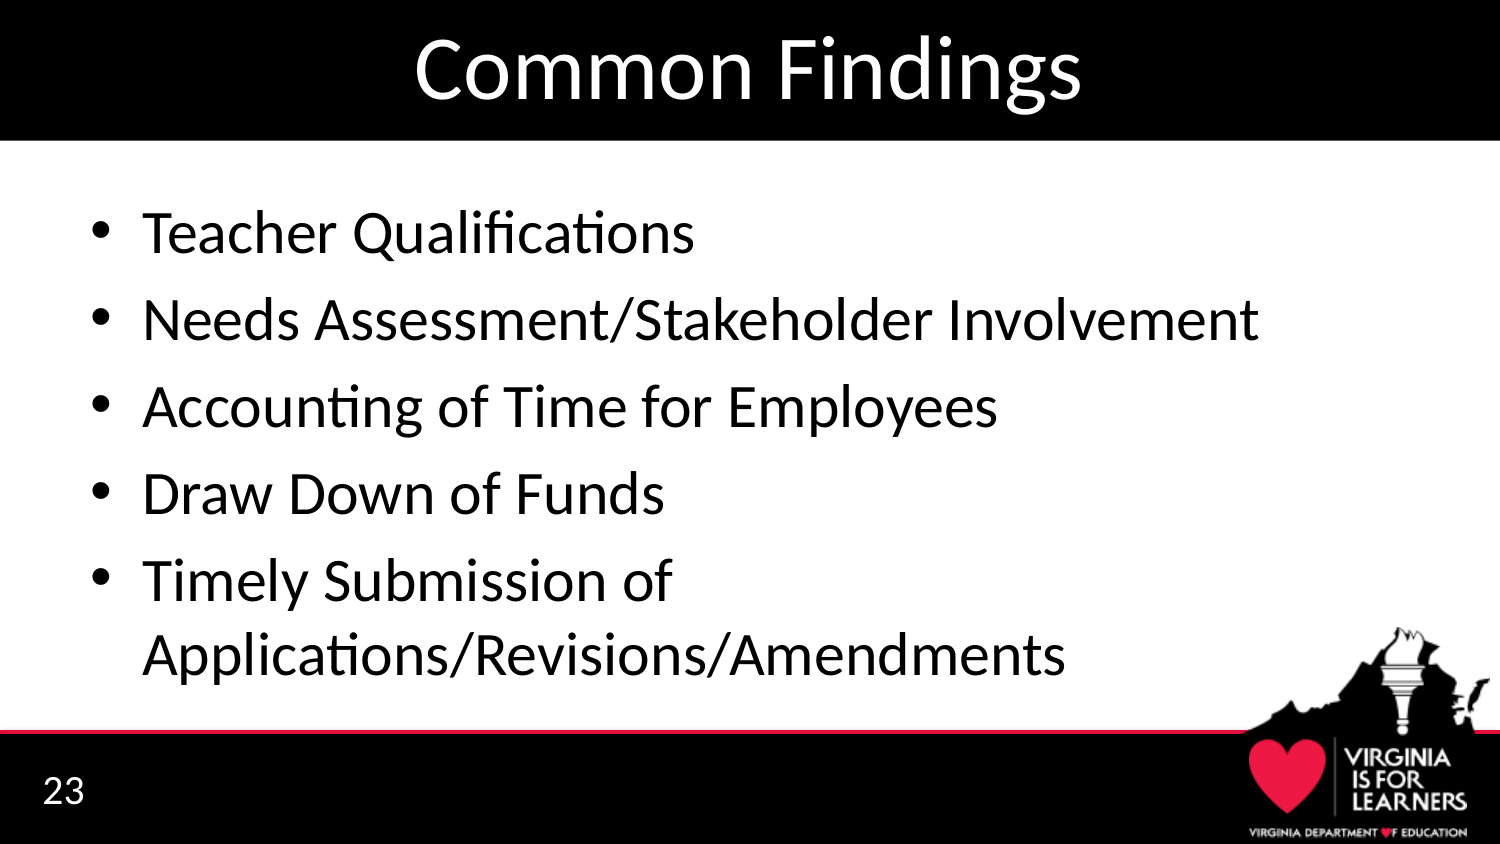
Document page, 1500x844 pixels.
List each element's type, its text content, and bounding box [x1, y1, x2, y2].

list Teacher Qualifications Needs Assessment/Stakeholder Involvement Accounting of Time for Employees Draw Down of Funds Timely Submission of Applications/Revisions/Amendments [75, 184, 1425, 697]
picture [1240, 627, 1490, 736]
title Common Findings [0, 0, 1500, 141]
picture [1249, 737, 1467, 838]
